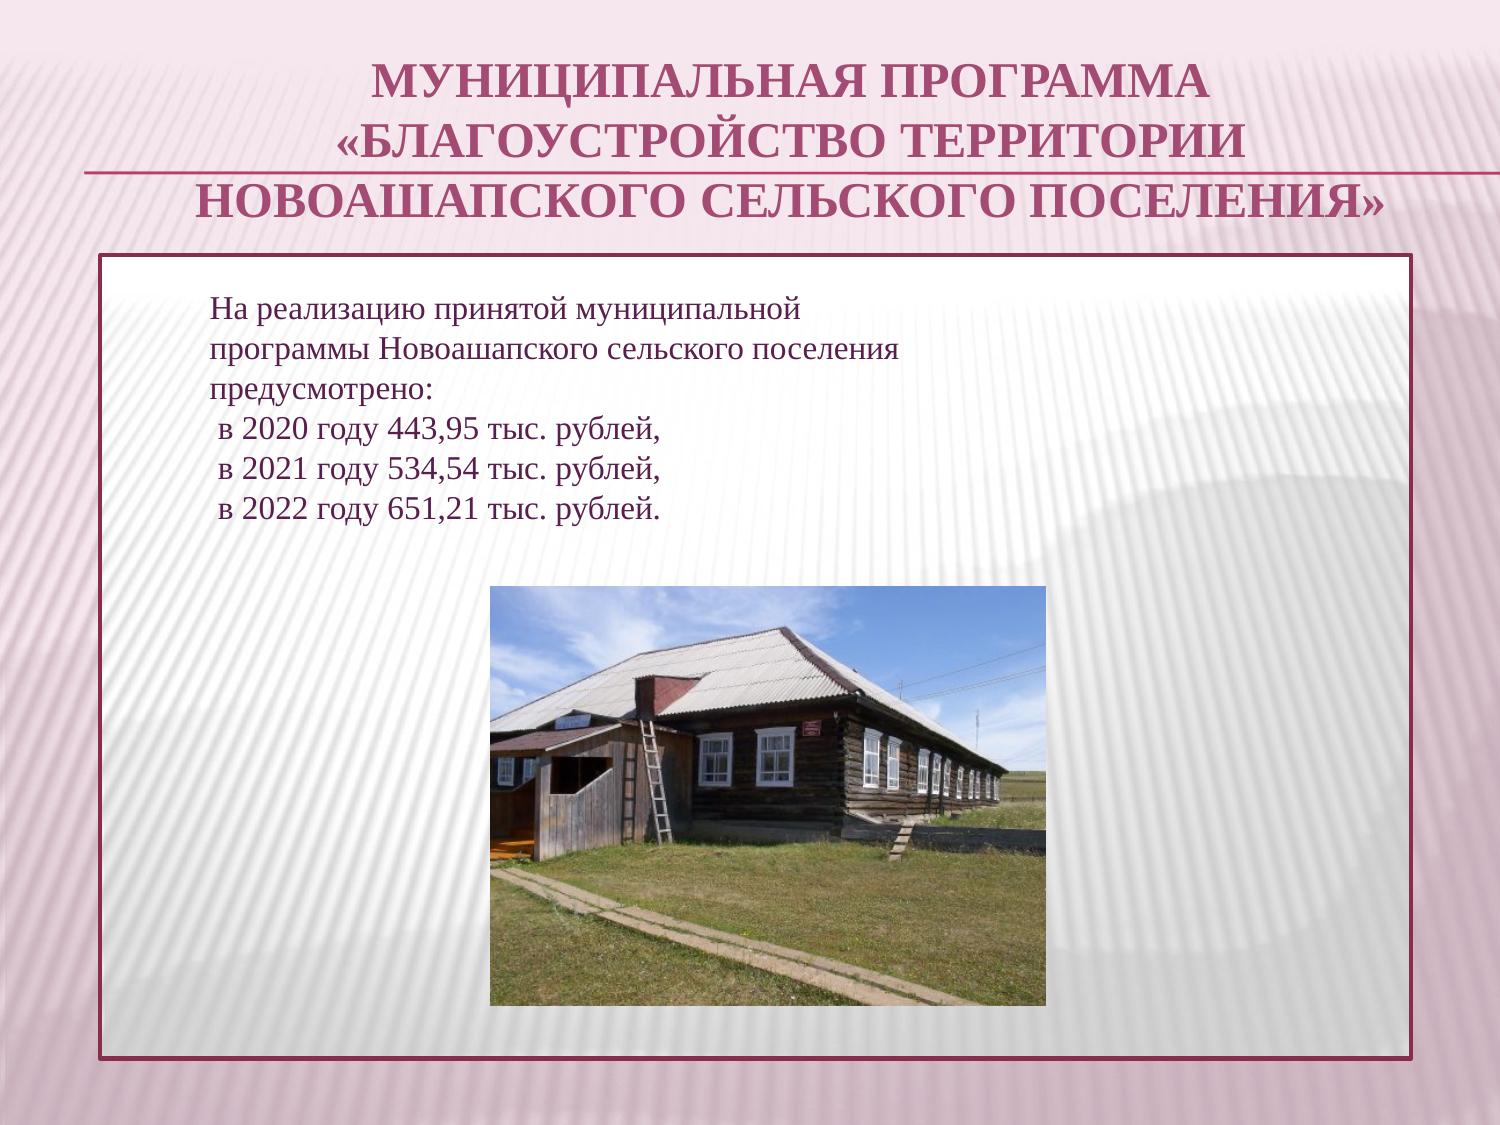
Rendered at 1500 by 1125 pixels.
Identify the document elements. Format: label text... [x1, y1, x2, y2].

title Муниципальная программа «Благоустройство территории НОВОАШАПского сельского поселения» [123, 66, 1459, 209]
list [489, 585, 1046, 1006]
text_box На реализацию принятой муниципальной программы Новоашапского сельского поселения предусмотрено: в 2020 году 443,95 тыс. рублей, в 2021 году 534,54 тыс. рублей, в 2022 году 651,21 тыс. рублей. [194, 278, 951, 534]
text_box [98, 253, 1413, 1061]
